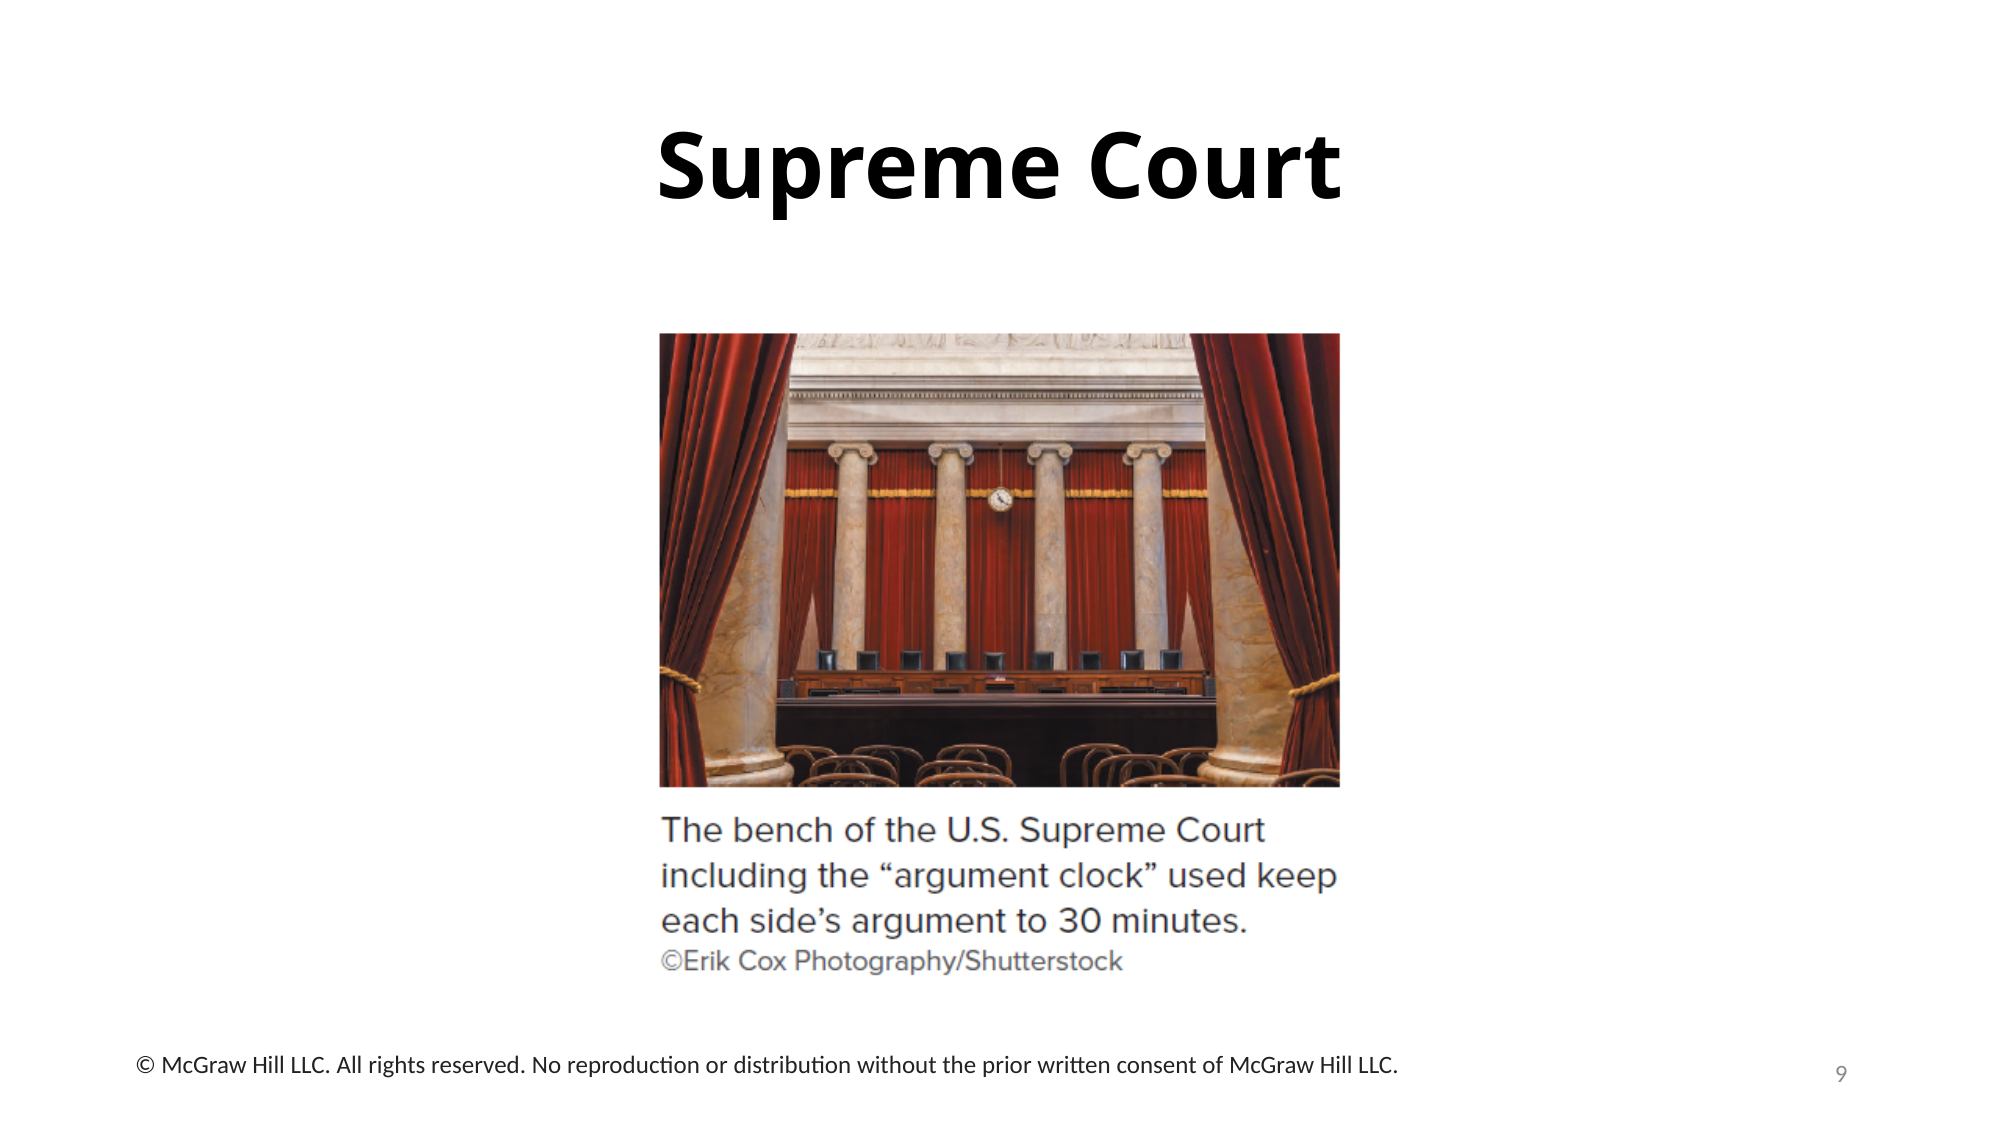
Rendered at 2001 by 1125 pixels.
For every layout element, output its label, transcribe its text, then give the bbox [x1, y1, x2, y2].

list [638, 318, 1362, 994]
title Supreme Court [137, 59, 1863, 278]
slide_number 9 [1800, 1042, 1863, 1103]
